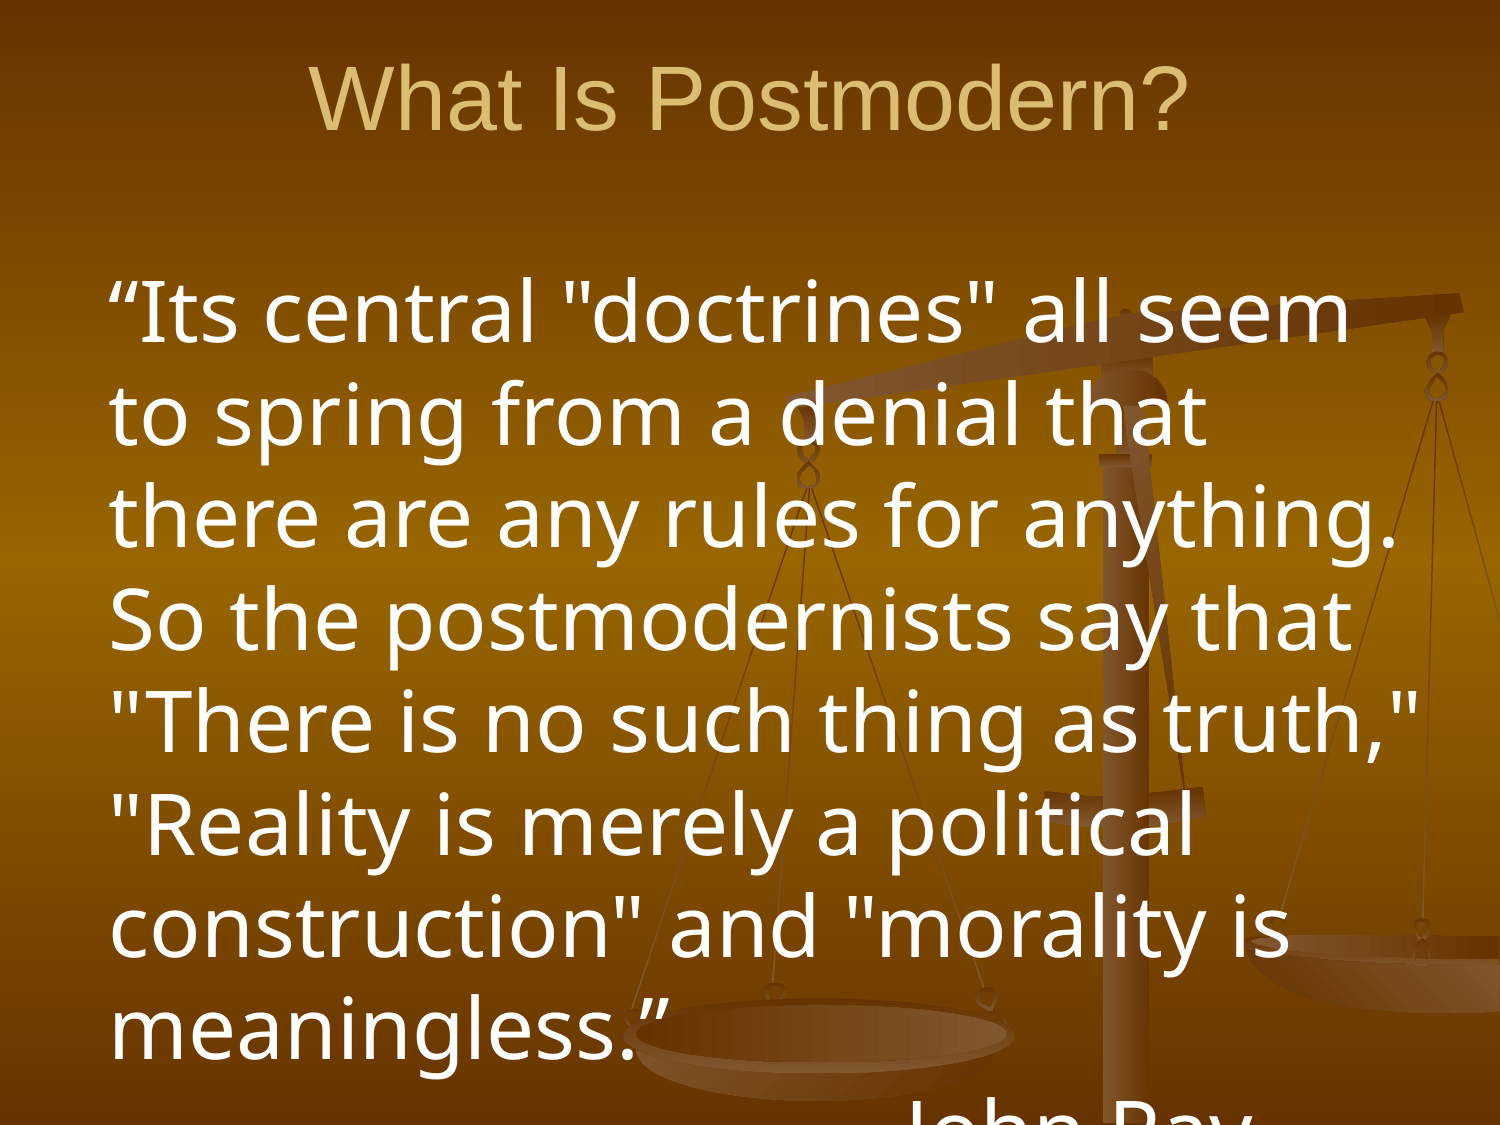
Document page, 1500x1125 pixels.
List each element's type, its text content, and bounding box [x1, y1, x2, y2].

title What Is Postmodern? [75, 0, 1425, 188]
list “Its central "doctrines" all seem to spring from a denial that there are any rules for anything. So the postmodernists say that "There is no such thing as truth," "Reality is merely a political construction" and "morality is meaningless.” – John Ray [37, 249, 1450, 1088]
